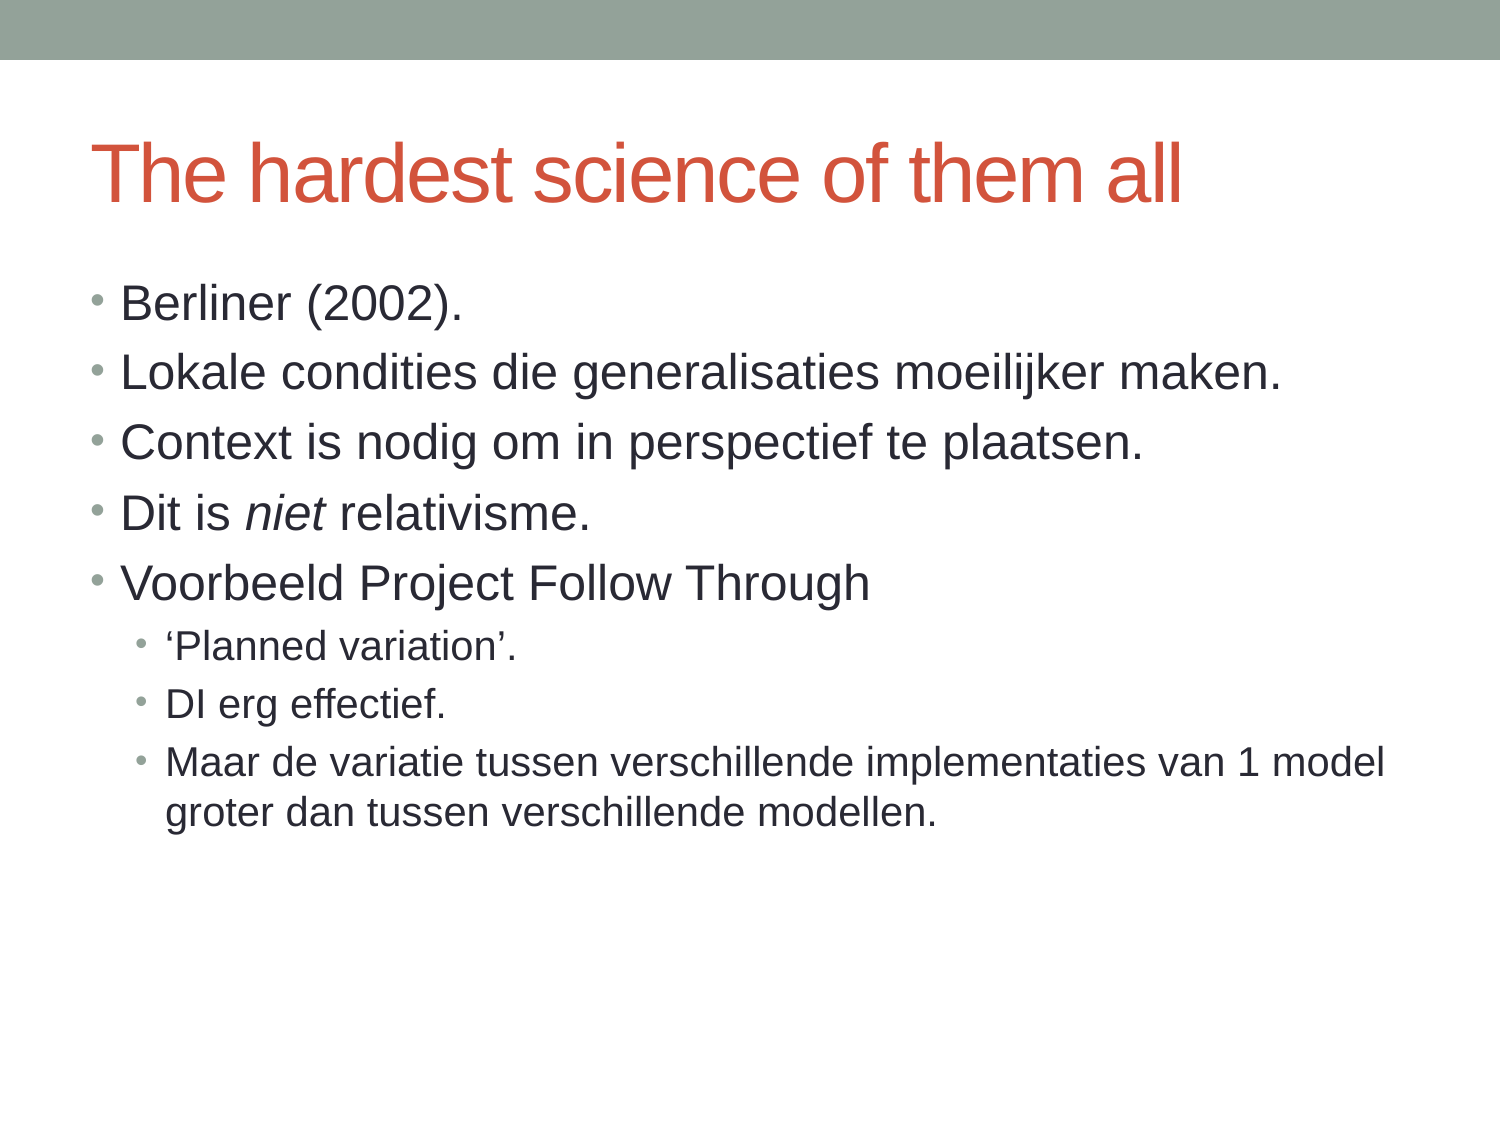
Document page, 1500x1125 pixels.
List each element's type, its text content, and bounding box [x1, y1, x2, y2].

title The hardest science of them all [75, 87, 1425, 250]
list Berliner (2002). Lokale condities die generalisaties moeilijker maken. Context is nodig om in perspectief te plaatsen. Dit is niet relativisme. Voorbeeld Project Follow Through ‘Planned variation’. DI erg effectief. Maar de variatie tussen verschillende implementaties van 1 model groter dan tussen verschillende modellen. [75, 262, 1425, 1063]
